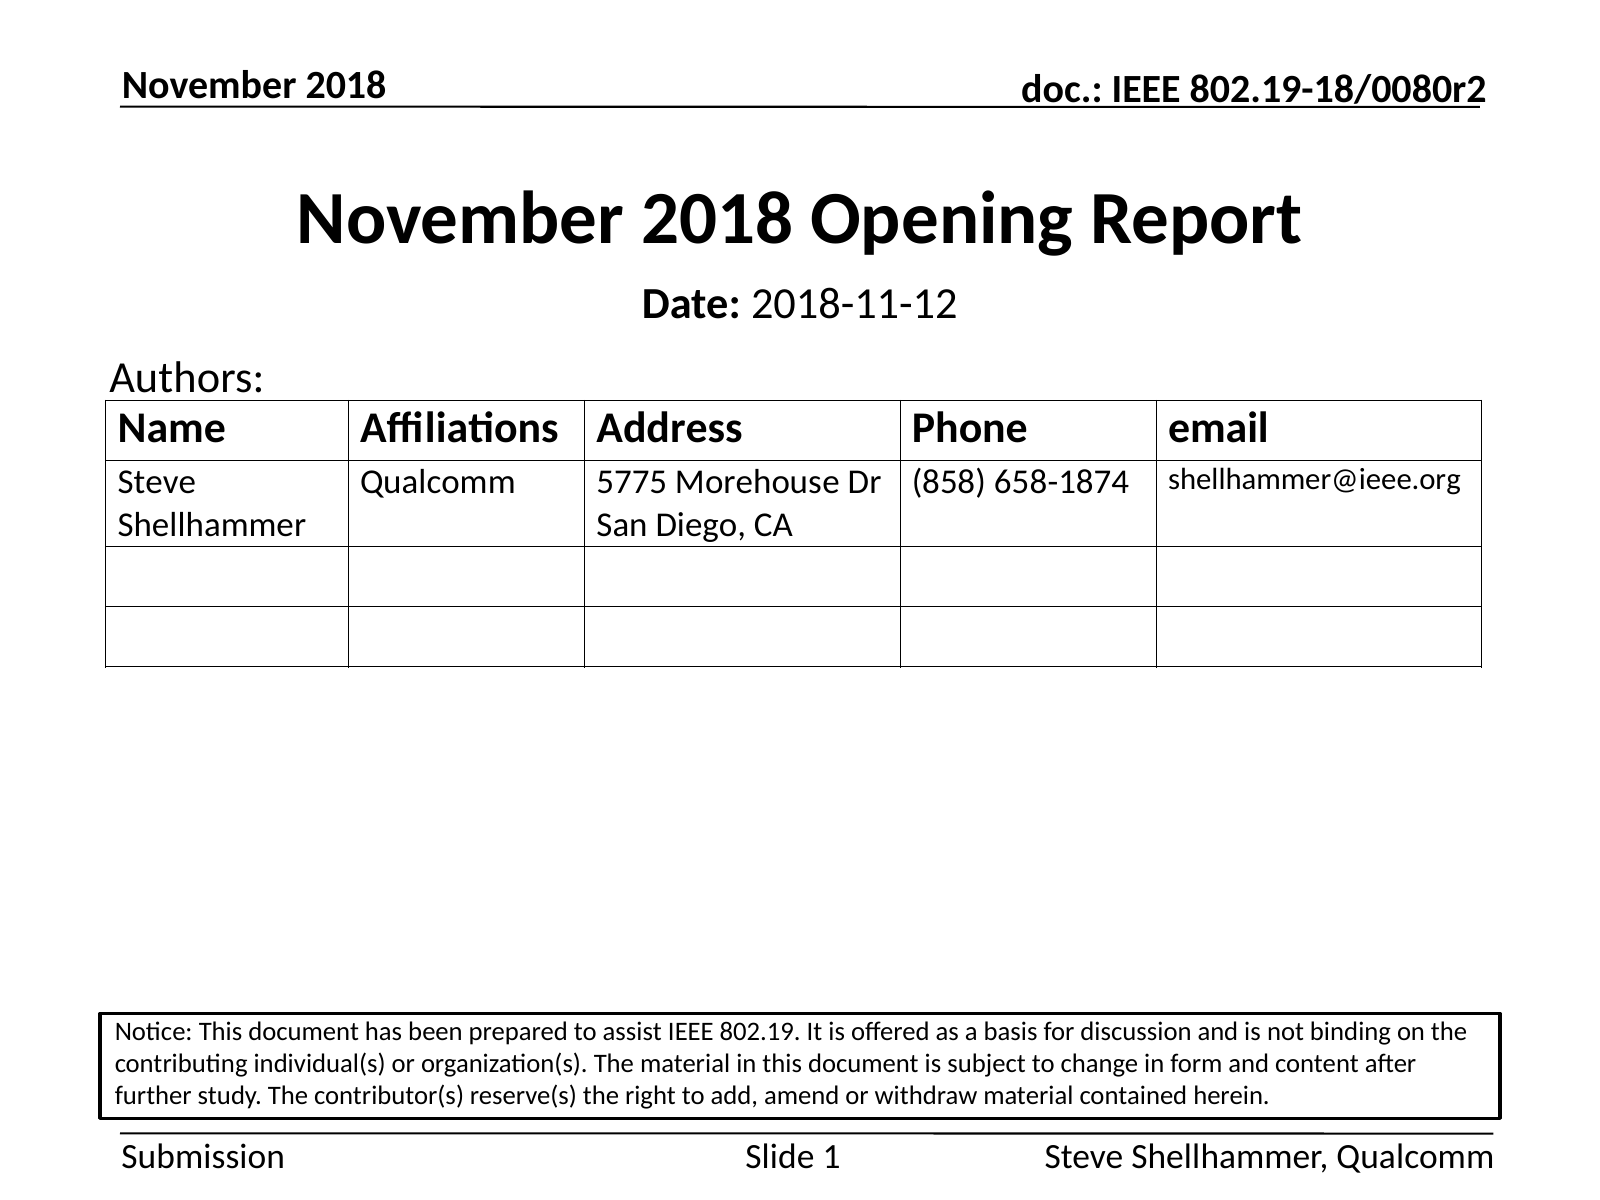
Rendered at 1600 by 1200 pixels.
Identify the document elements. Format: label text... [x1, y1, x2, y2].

footer Steve Shellhammer, Qualcomm [962, 1132, 1495, 1165]
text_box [89, 399, 1511, 840]
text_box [99, 1006, 1501, 1121]
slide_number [121, 58, 526, 107]
text_box Authors: [93, 339, 347, 398]
list Date: 2018-11-12 [119, 266, 1481, 337]
slide_number Slide 1 [733, 1132, 854, 1197]
title November 2018 Opening Report [119, 119, 1481, 266]
